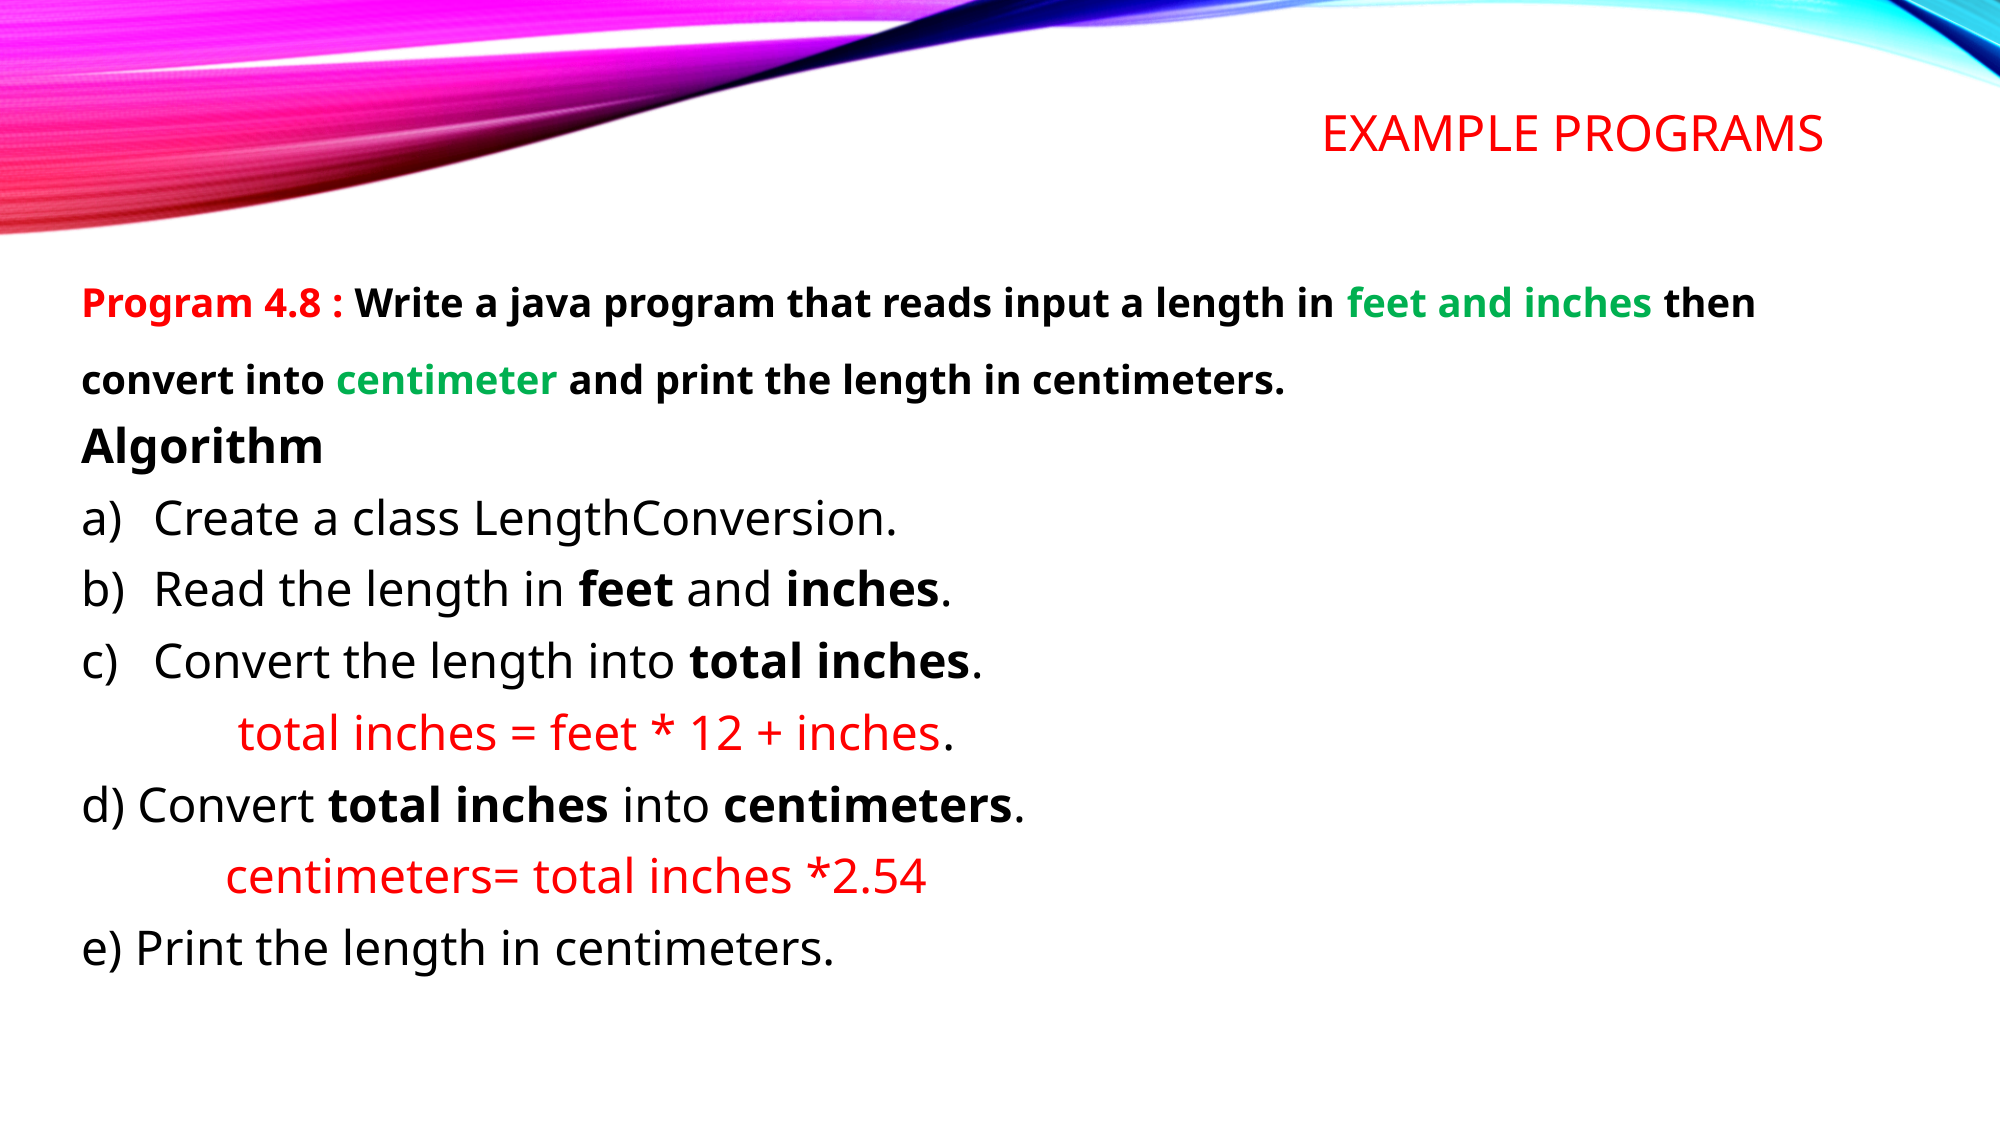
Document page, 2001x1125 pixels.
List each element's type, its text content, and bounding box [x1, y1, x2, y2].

title Example Programs [428, 28, 1841, 241]
picture [0, 0, 2000, 237]
list Program 4.8 : Write a java program that reads input a length in feet and inches then convert into centimeter and print the length in centimeters. Algorithm Create a class LengthConversion. Read the length in feet and inches. Convert the length into total inches. total inches = feet * 12 + inches. d) Convert total inches into centimeters. centimeters= total inches *2.54 e) Print the length in centimeters. [66, 241, 1936, 987]
picture [1910, 0, 2000, 45]
picture [1890, 0, 2000, 75]
